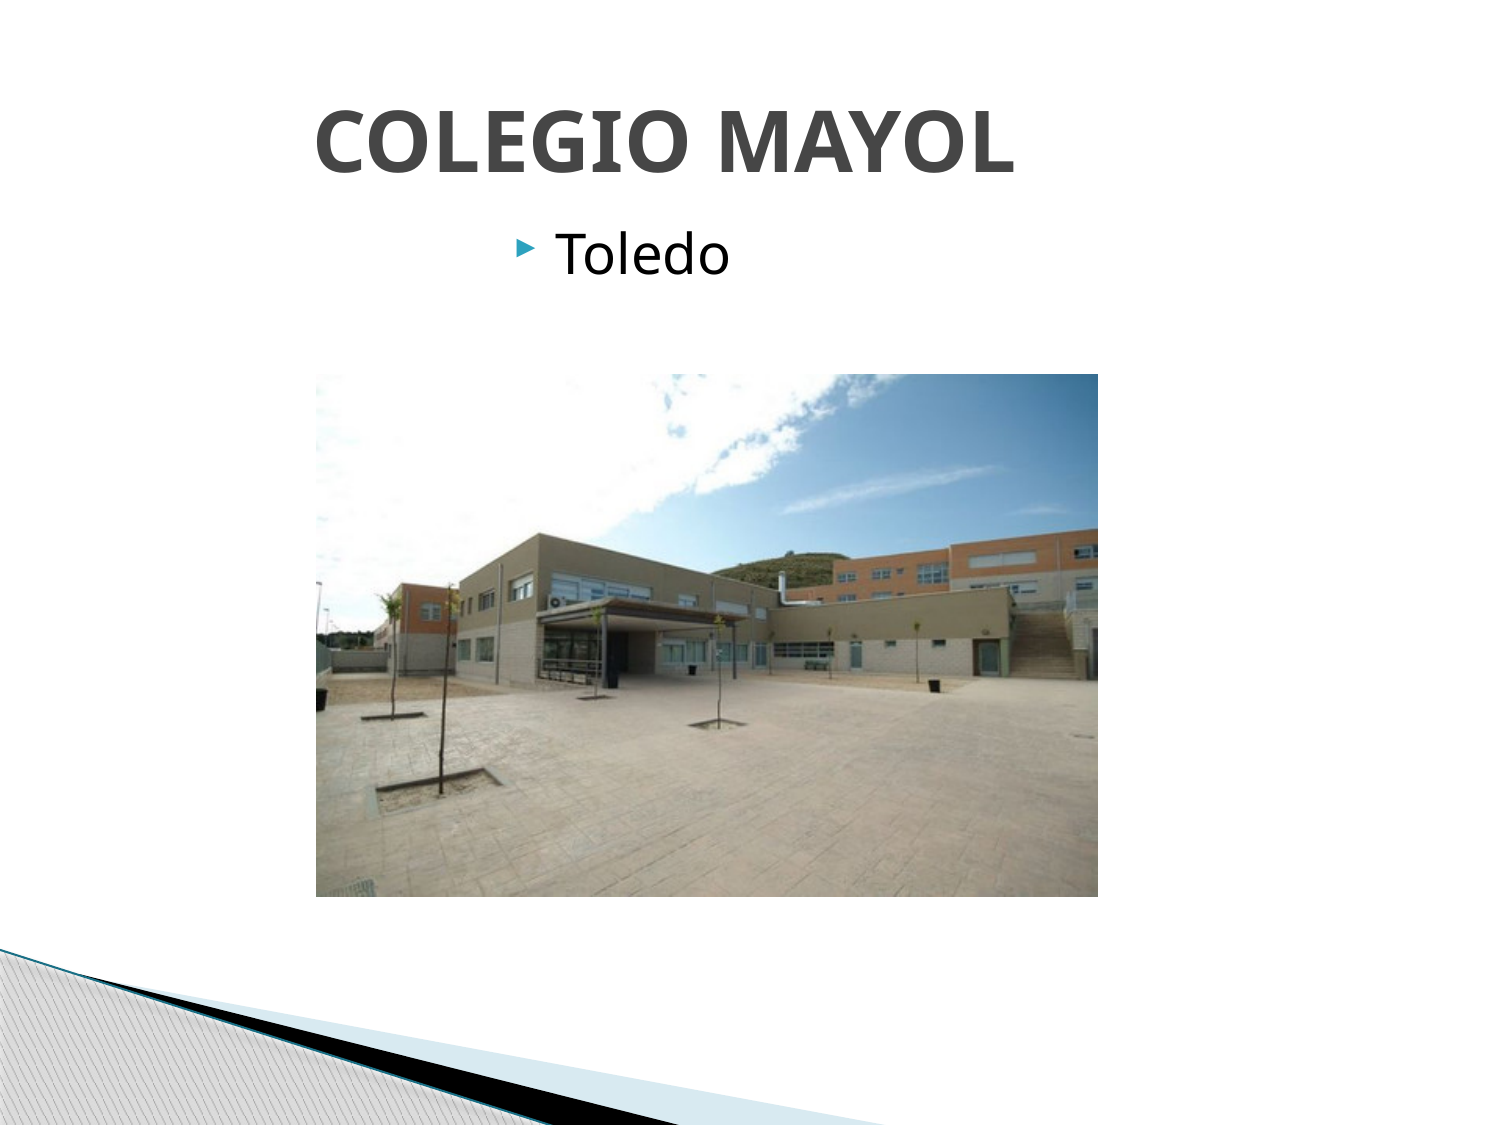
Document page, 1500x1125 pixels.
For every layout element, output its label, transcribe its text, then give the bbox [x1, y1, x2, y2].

title COLEGIO MAYOL [75, 45, 1425, 233]
picture [316, 374, 1098, 898]
list Toledo [480, 233, 891, 305]
